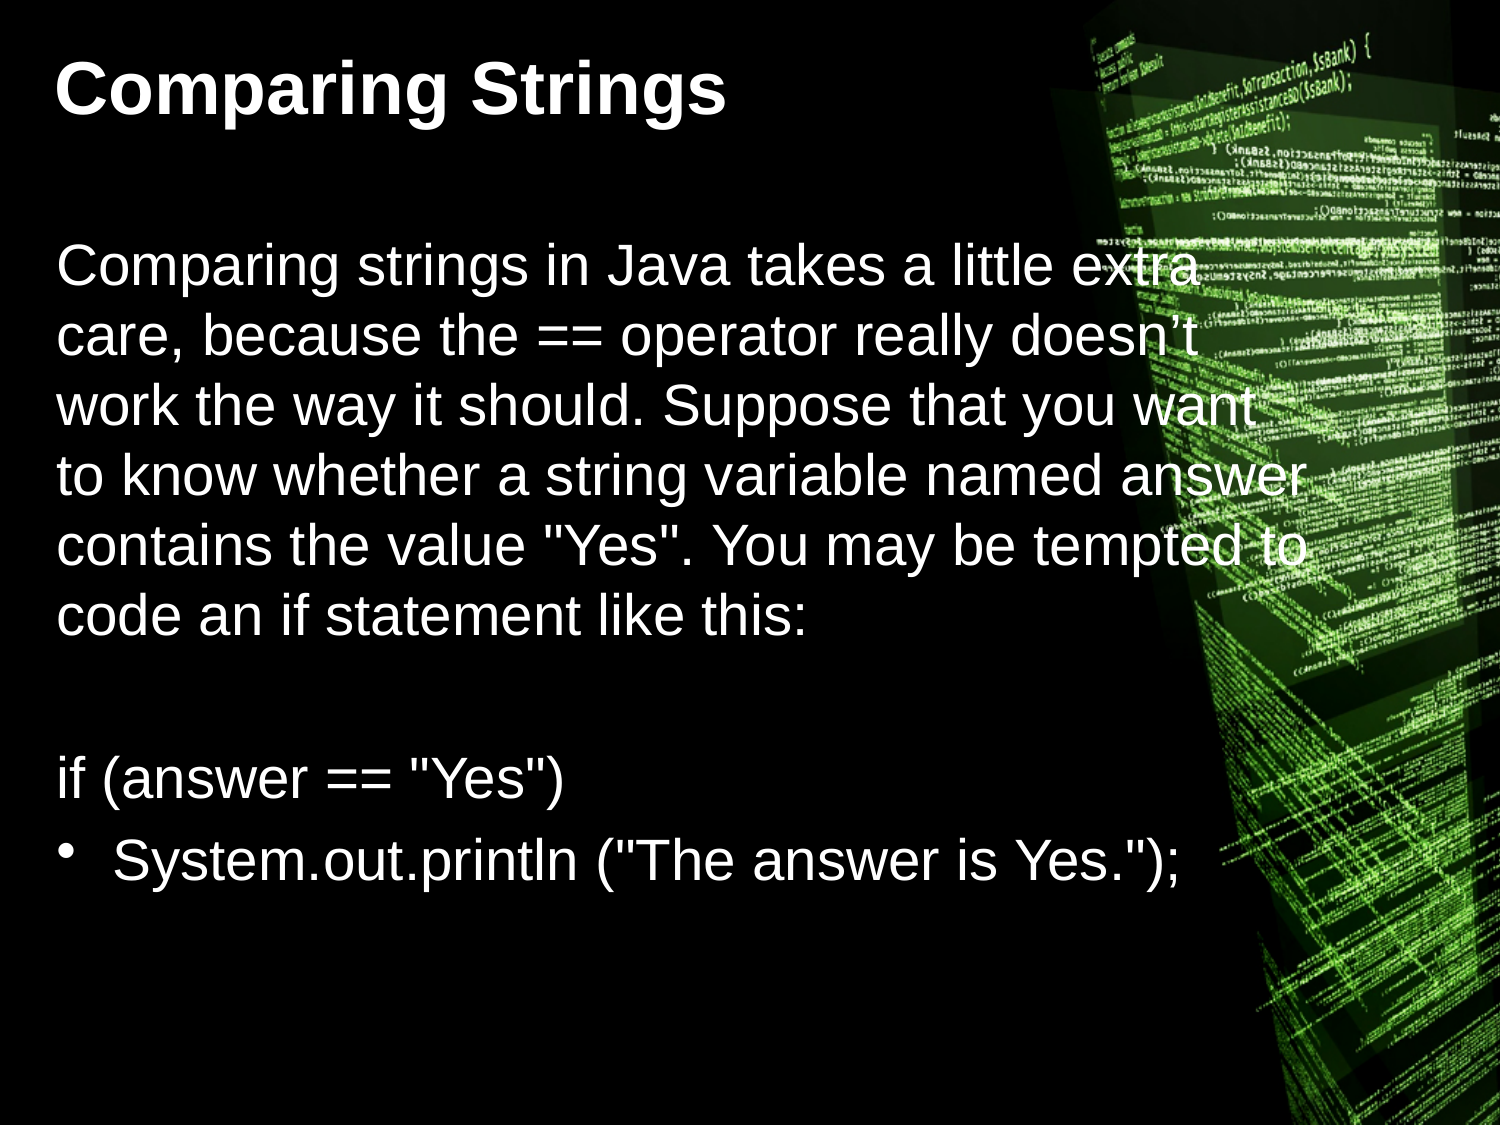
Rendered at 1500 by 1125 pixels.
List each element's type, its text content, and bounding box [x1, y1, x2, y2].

picture [0, 0, 1500, 1125]
list Comparing strings in Java takes a little extra care, because the == operator really doesn’t work the way it should. Suppose that you want to know whether a string variable named answer contains the value "Yes". You may be tempted to code an if statement like this: if (answer == "Yes") System.out.println ("The answer is Yes."); [41, 219, 1330, 1048]
title Comparing Strings [39, 42, 1186, 127]
